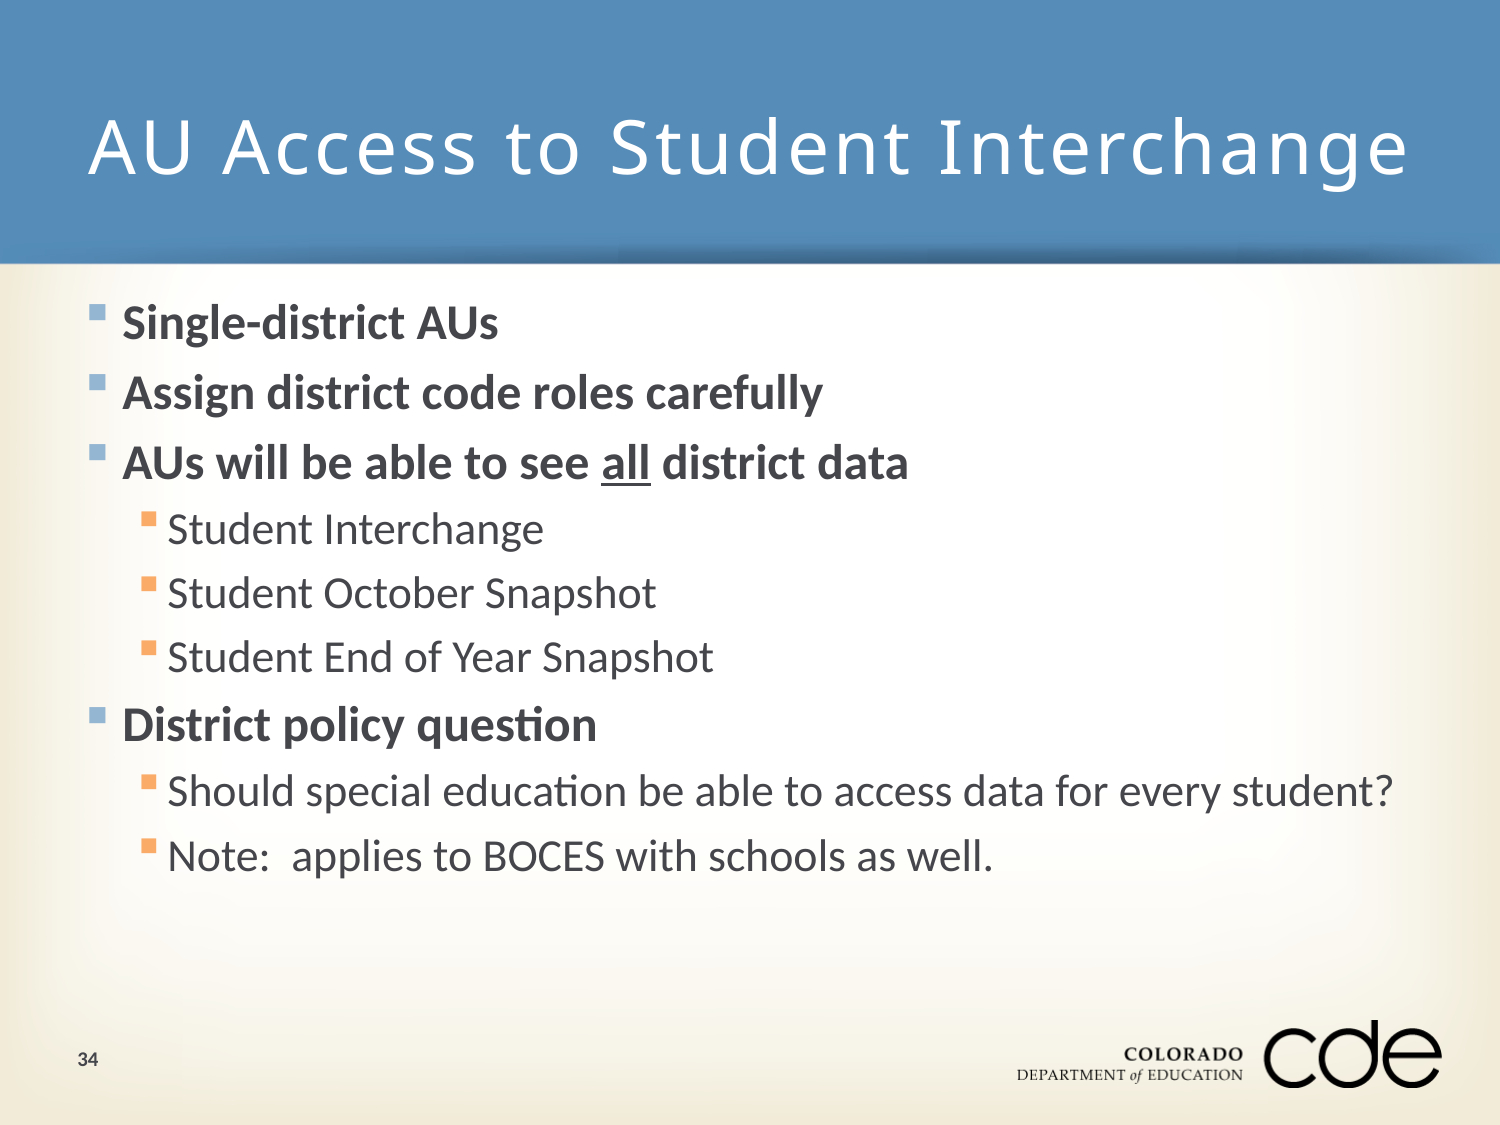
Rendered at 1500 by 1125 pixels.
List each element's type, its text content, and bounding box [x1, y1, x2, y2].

footer 34 [62, 1027, 538, 1088]
title AU Access to Student Interchange [62, 58, 1438, 232]
list Single-district AUs Assign district code roles carefully AUs will be able to see all district data Student Interchange Student October Snapshot Student End of Year Snapshot District policy question Should special education be able to access data for every student? Note: applies to BOCES with schools as well. [62, 281, 1442, 1005]
picture [0, 0, 1500, 1125]
